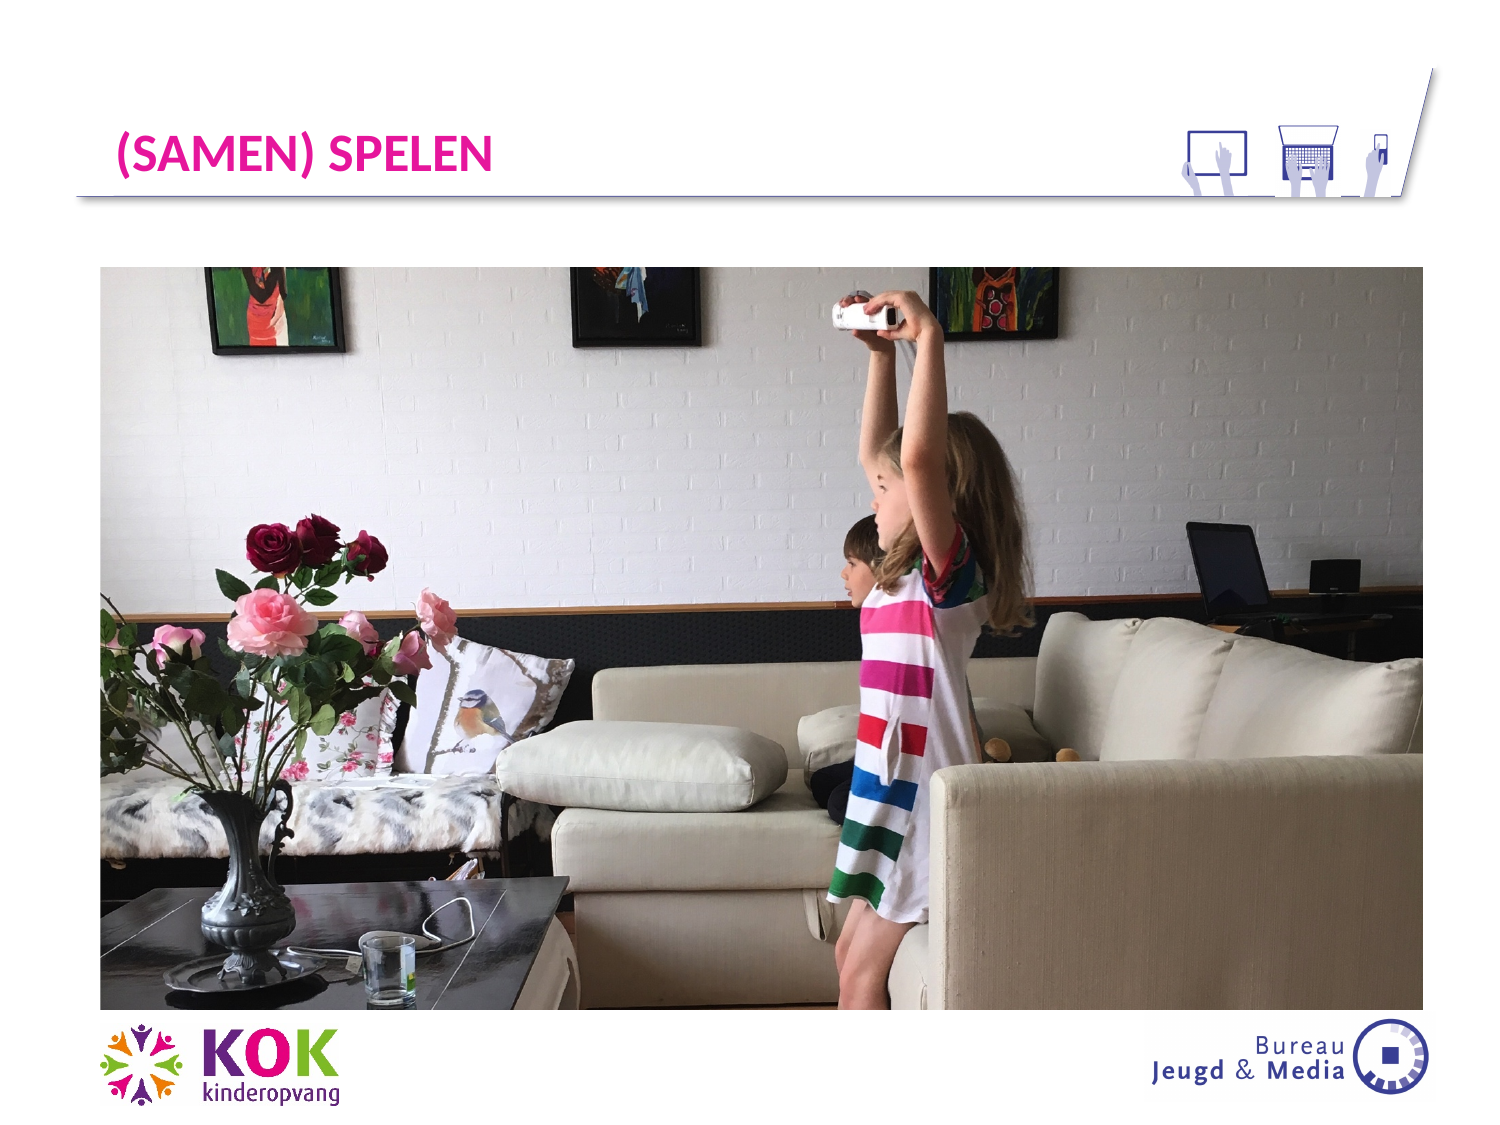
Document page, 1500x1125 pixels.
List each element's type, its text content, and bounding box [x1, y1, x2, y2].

picture [100, 1022, 339, 1107]
picture [1144, 1011, 1436, 1102]
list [100, 266, 1426, 1010]
title (Samen) spelen [100, 68, 1425, 232]
